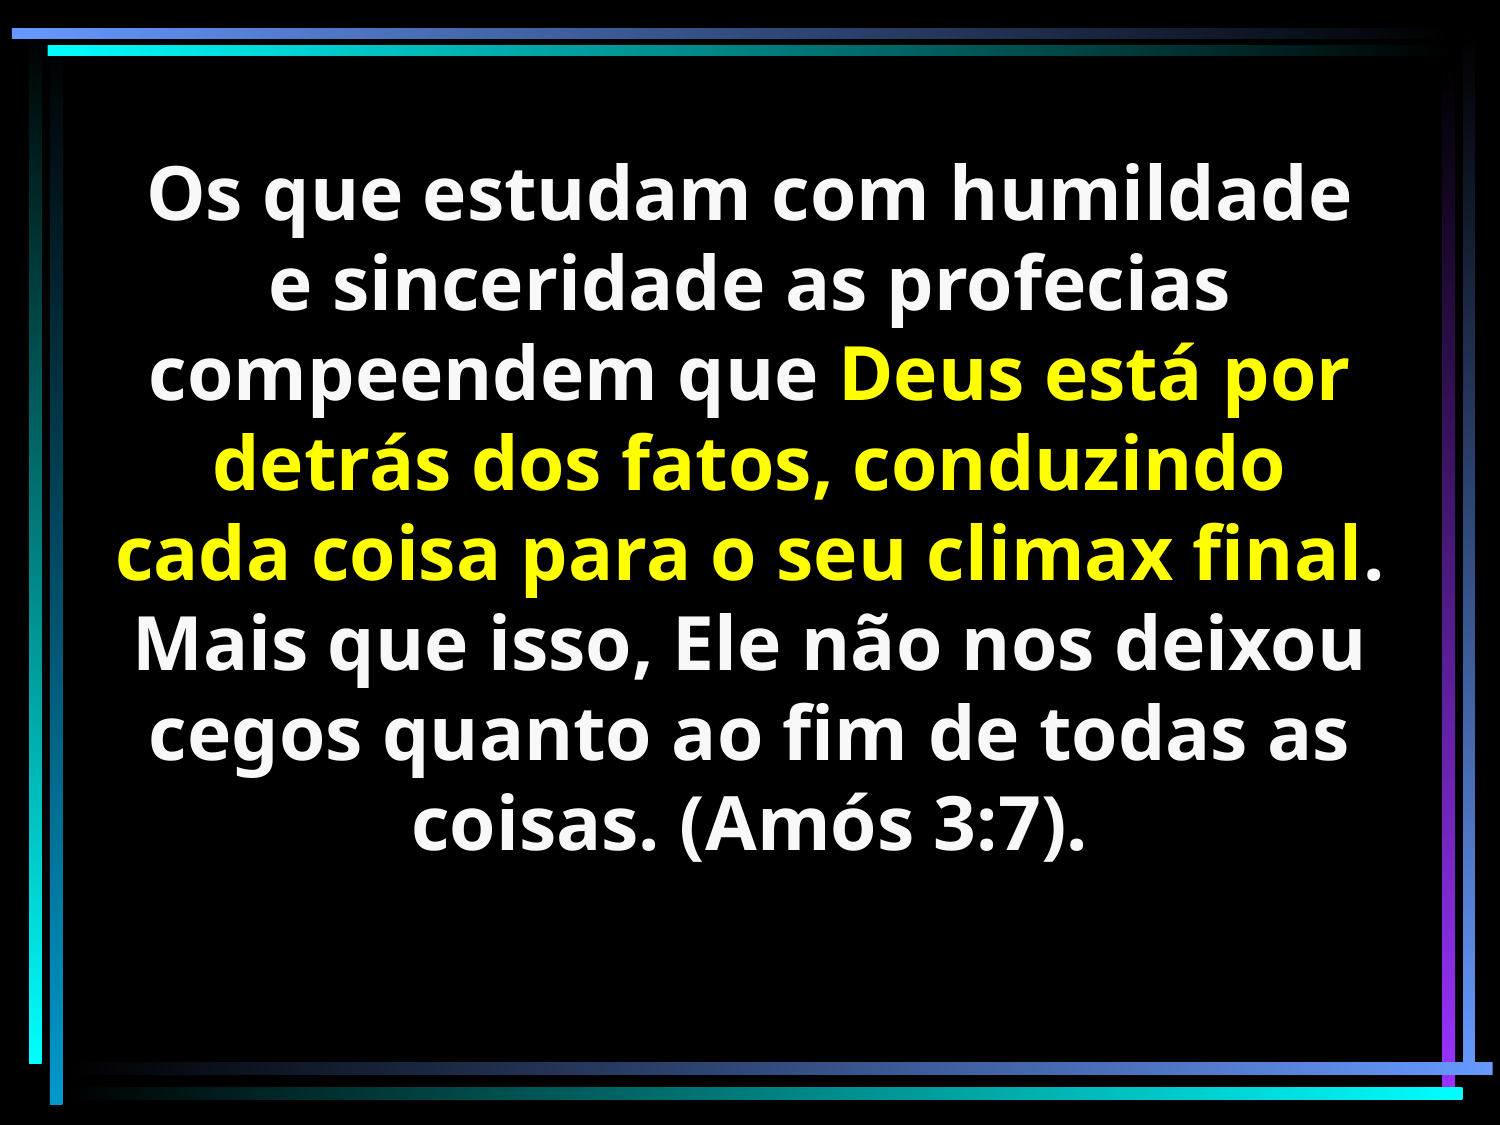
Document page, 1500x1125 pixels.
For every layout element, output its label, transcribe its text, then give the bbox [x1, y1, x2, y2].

text_box Os que estudam com humildade e sinceridade as profecias compeendem que Deus está por detrás dos fatos, conduzindo cada coisa para o seu climax final. Mais que isso, Ele não nos deixou cegos quanto ao fim de todas as coisas. (Amós 3:7). [99, 137, 1400, 873]
